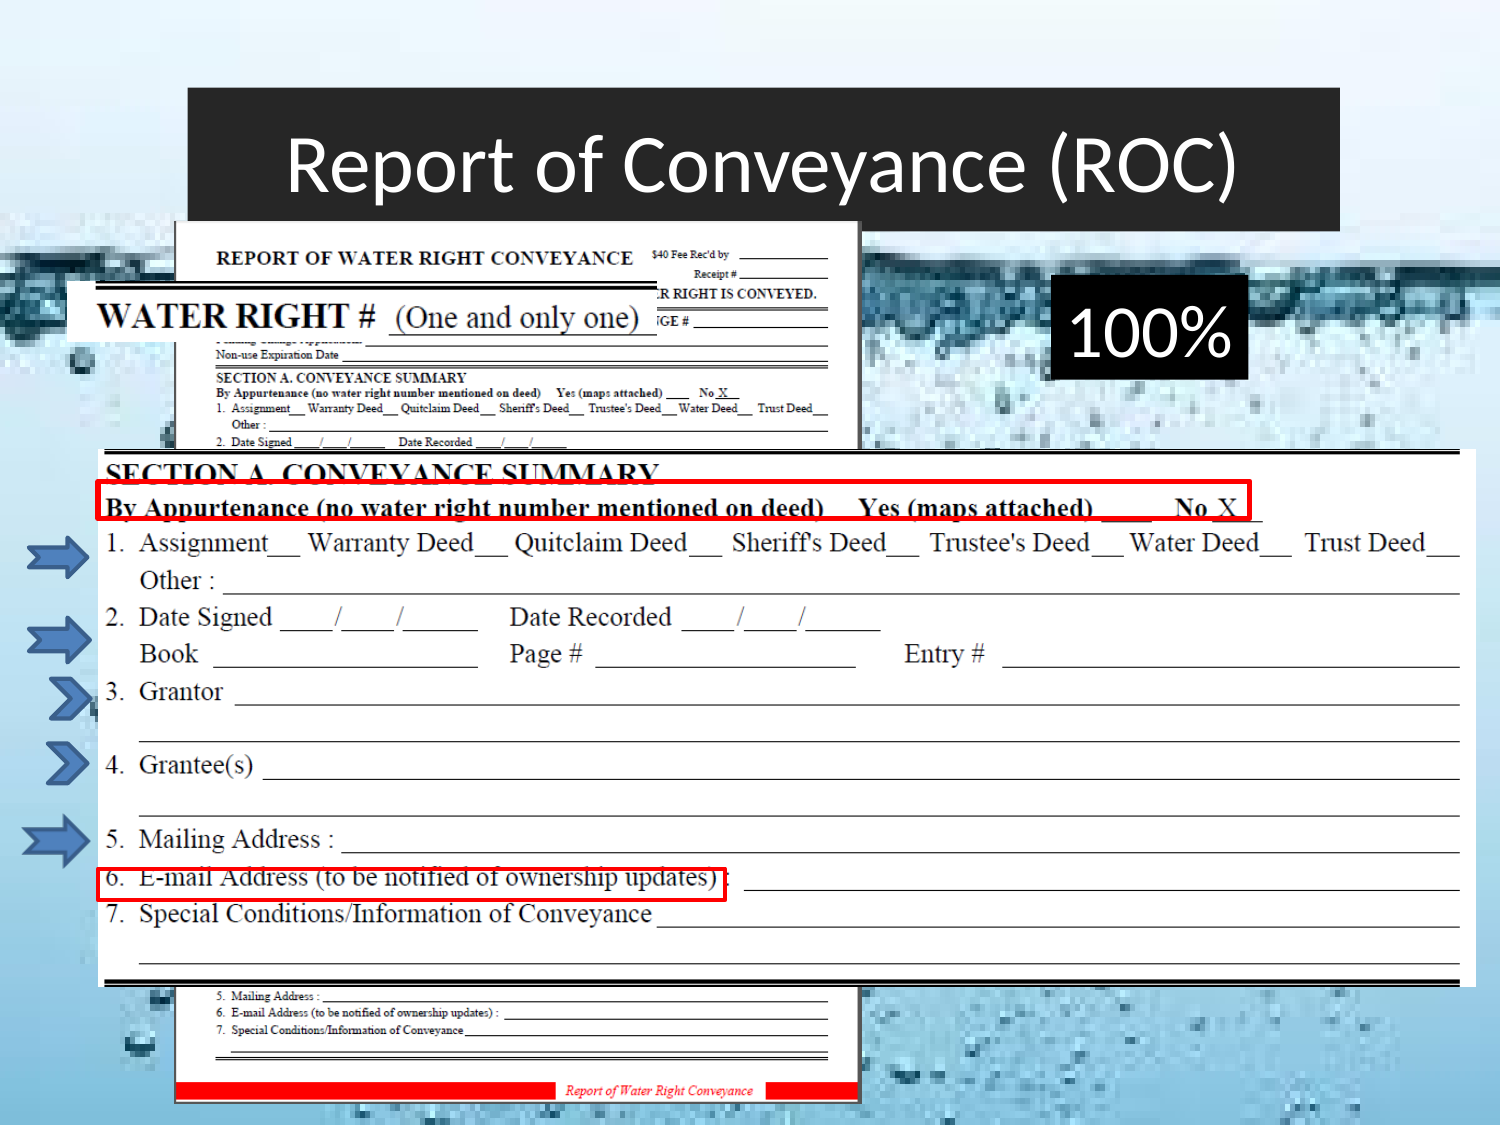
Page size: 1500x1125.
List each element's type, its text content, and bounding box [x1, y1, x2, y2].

picture [0, 0, 1500, 1125]
text_box [26, 615, 92, 665]
text_box [45, 741, 90, 786]
text_box [26, 535, 90, 580]
text_box [48, 676, 92, 721]
title Report of Conveyance (ROC) [187, 87, 1340, 232]
text_box 100% [1051, 274, 1249, 380]
